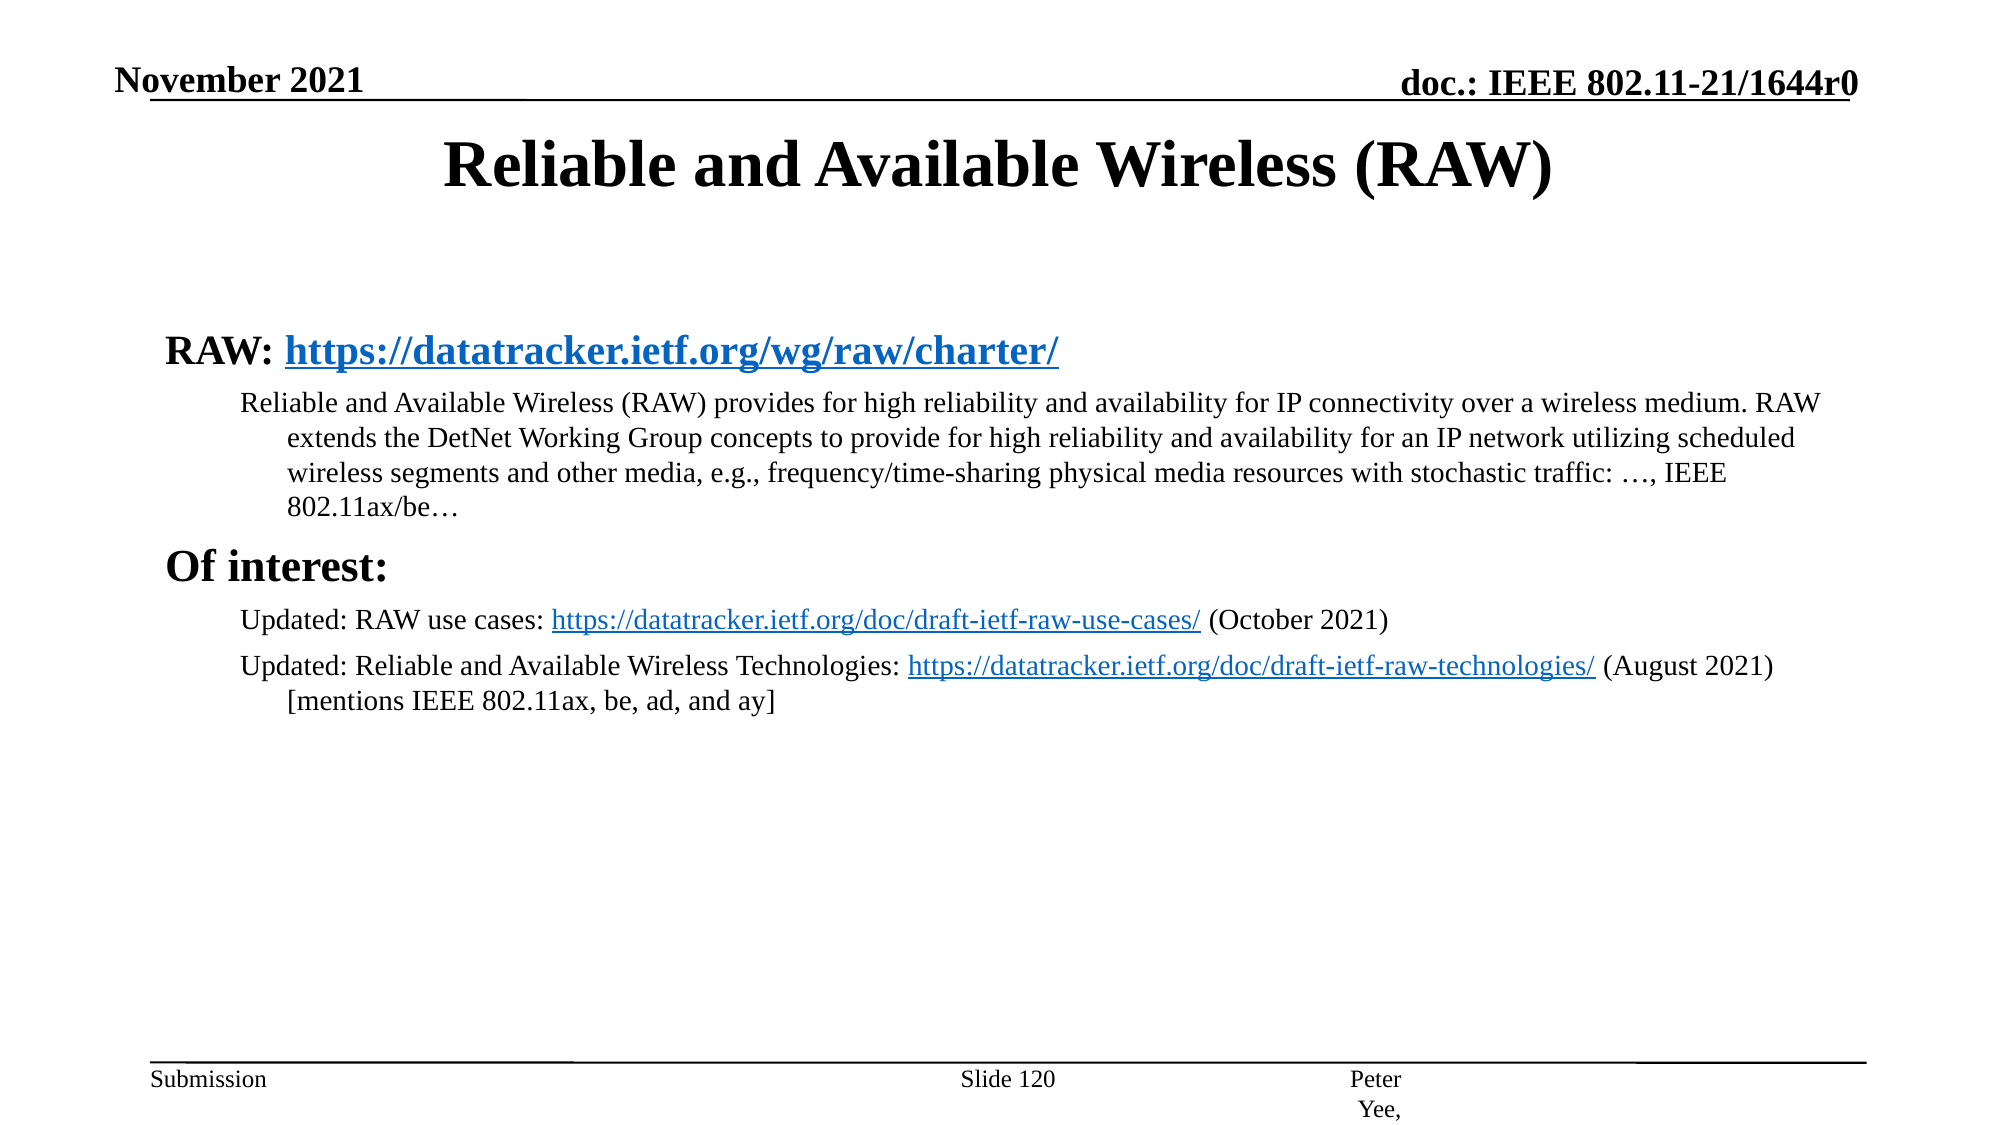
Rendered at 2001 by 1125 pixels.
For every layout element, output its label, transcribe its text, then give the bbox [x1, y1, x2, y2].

slide_number Slide 120 [950, 1061, 1067, 1123]
list RAW: https://datatracker.ietf.org/wg/raw/charter/ Reliable and Available Wireless (RAW) provides for high reliability and availability for IP connectivity over a wireless medium. RAW extends the DetNet Working Group concepts to provide for high reliability and availability for an IP network utilizing scheduled wireless segments and other media, e.g., frequency/time-sharing physical media resources with stochastic traffic: …, IEEE 802.11ax/be… Of interest: Updated: RAW use cases: https://datatracker.ietf.org/doc/draft-ietf-raw-use-cases/ (October 2021) Updated: Reliable and Available Wireless Technologies: https://datatracker.ietf.org/doc/draft-ietf-raw-technologies/ (August 2021) [mentions IEEE 802.11ax, be, ad, and ay] [149, 324, 1850, 1000]
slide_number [114, 0, 426, 101]
footer Peter Yee, AKAYLA [1324, 1061, 1402, 1125]
title Reliable and Available Wireless (RAW) [149, 112, 1850, 288]
